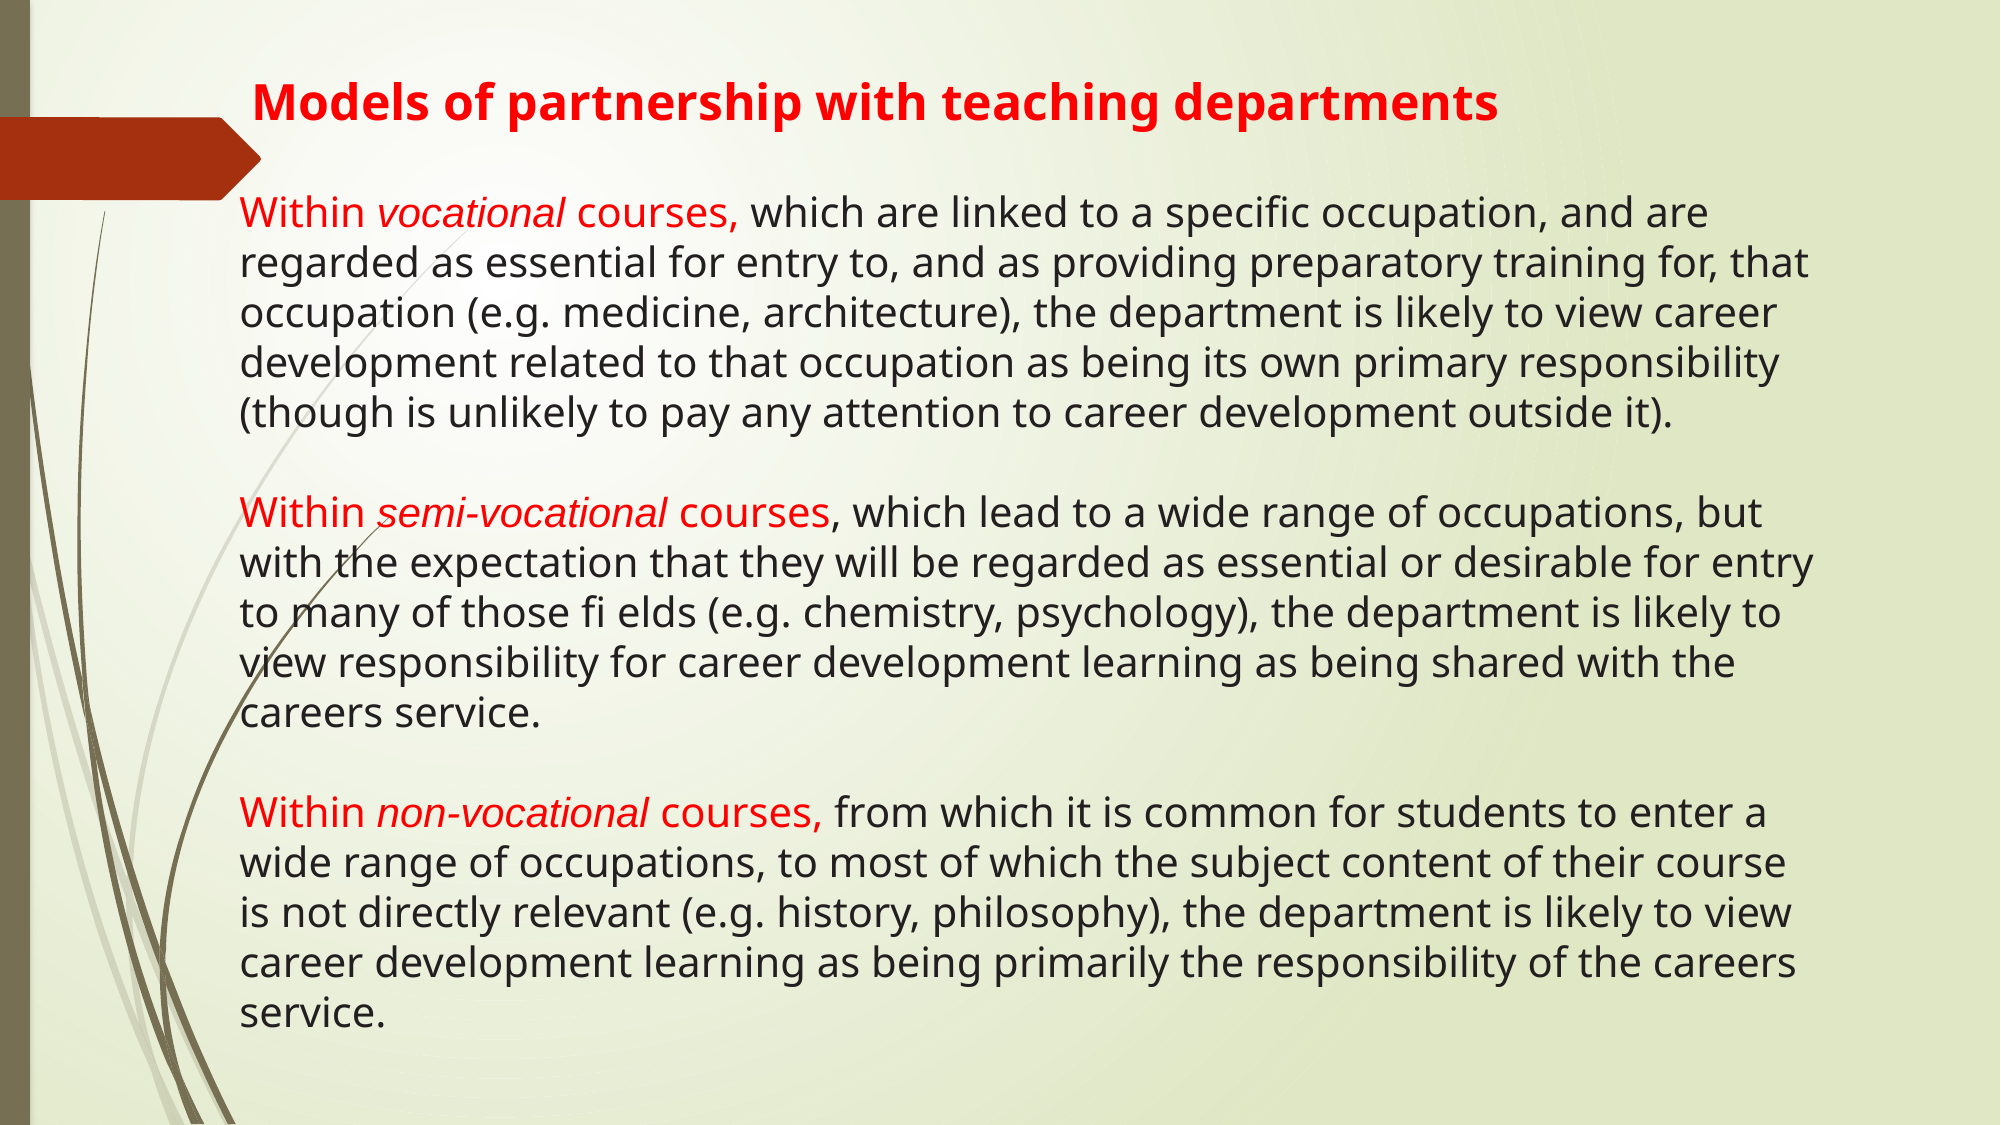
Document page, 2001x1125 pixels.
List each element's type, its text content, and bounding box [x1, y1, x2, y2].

text_box Models of partnership with teaching departments [236, 62, 1515, 138]
text_box Within vocational courses, which are linked to a specific occupation, and are regarded as essential for entry to, and as providing preparatory training for, that occupation (e.g. medicine, architecture), the department is likely to view career development related to that occupation as being its own primary responsibility (though is unlikely to pay any attention to career development outside it). Within semi-vocational courses, which lead to a wide range of occupations, but with the expectation that they will be regarded as essential or desirable for entry to many of those fi elds (e.g. chemistry, psychology), the department is likely to view responsibility for career development learning as being shared with the careers service. Within non-vocational courses, from which it is common for students to enter a wide range of occupations, to most of which the subject content of their course is not directly relevant (e.g. history, philosophy), the department is likely to view career development learning as being primarily the responsibility of the careers service. [224, 178, 1838, 1044]
